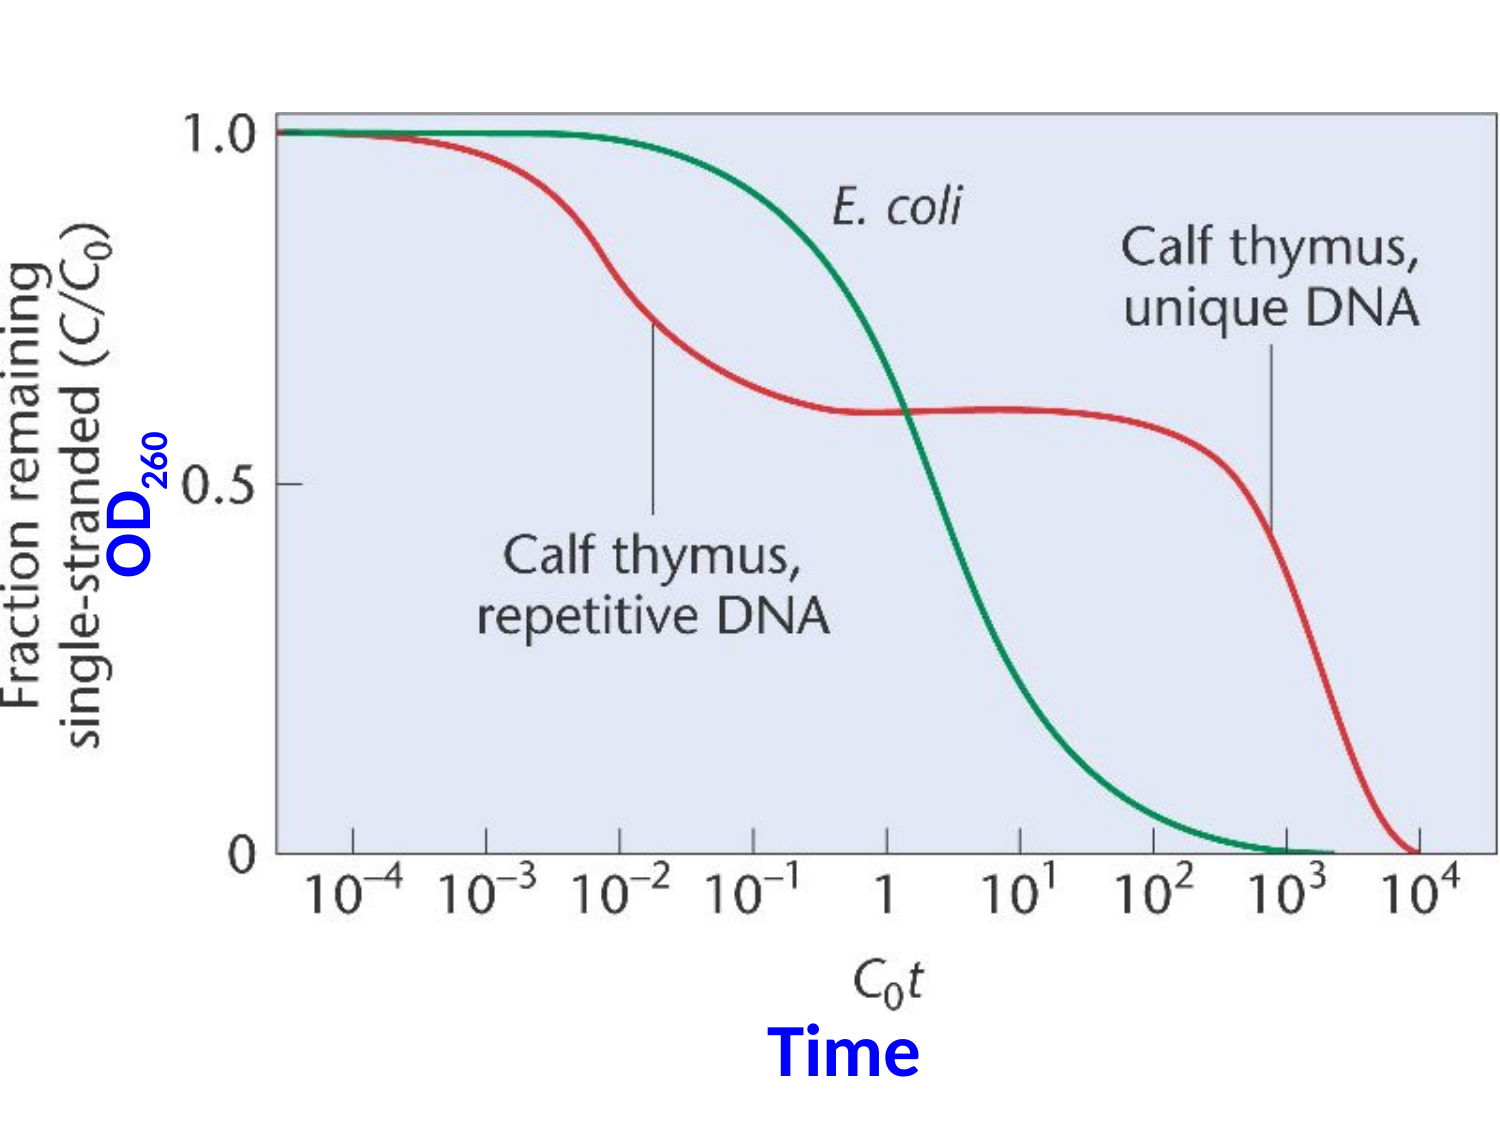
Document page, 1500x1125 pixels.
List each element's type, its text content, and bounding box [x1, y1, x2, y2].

picture [0, 112, 1500, 1013]
text_box Time [752, 1021, 937, 1099]
